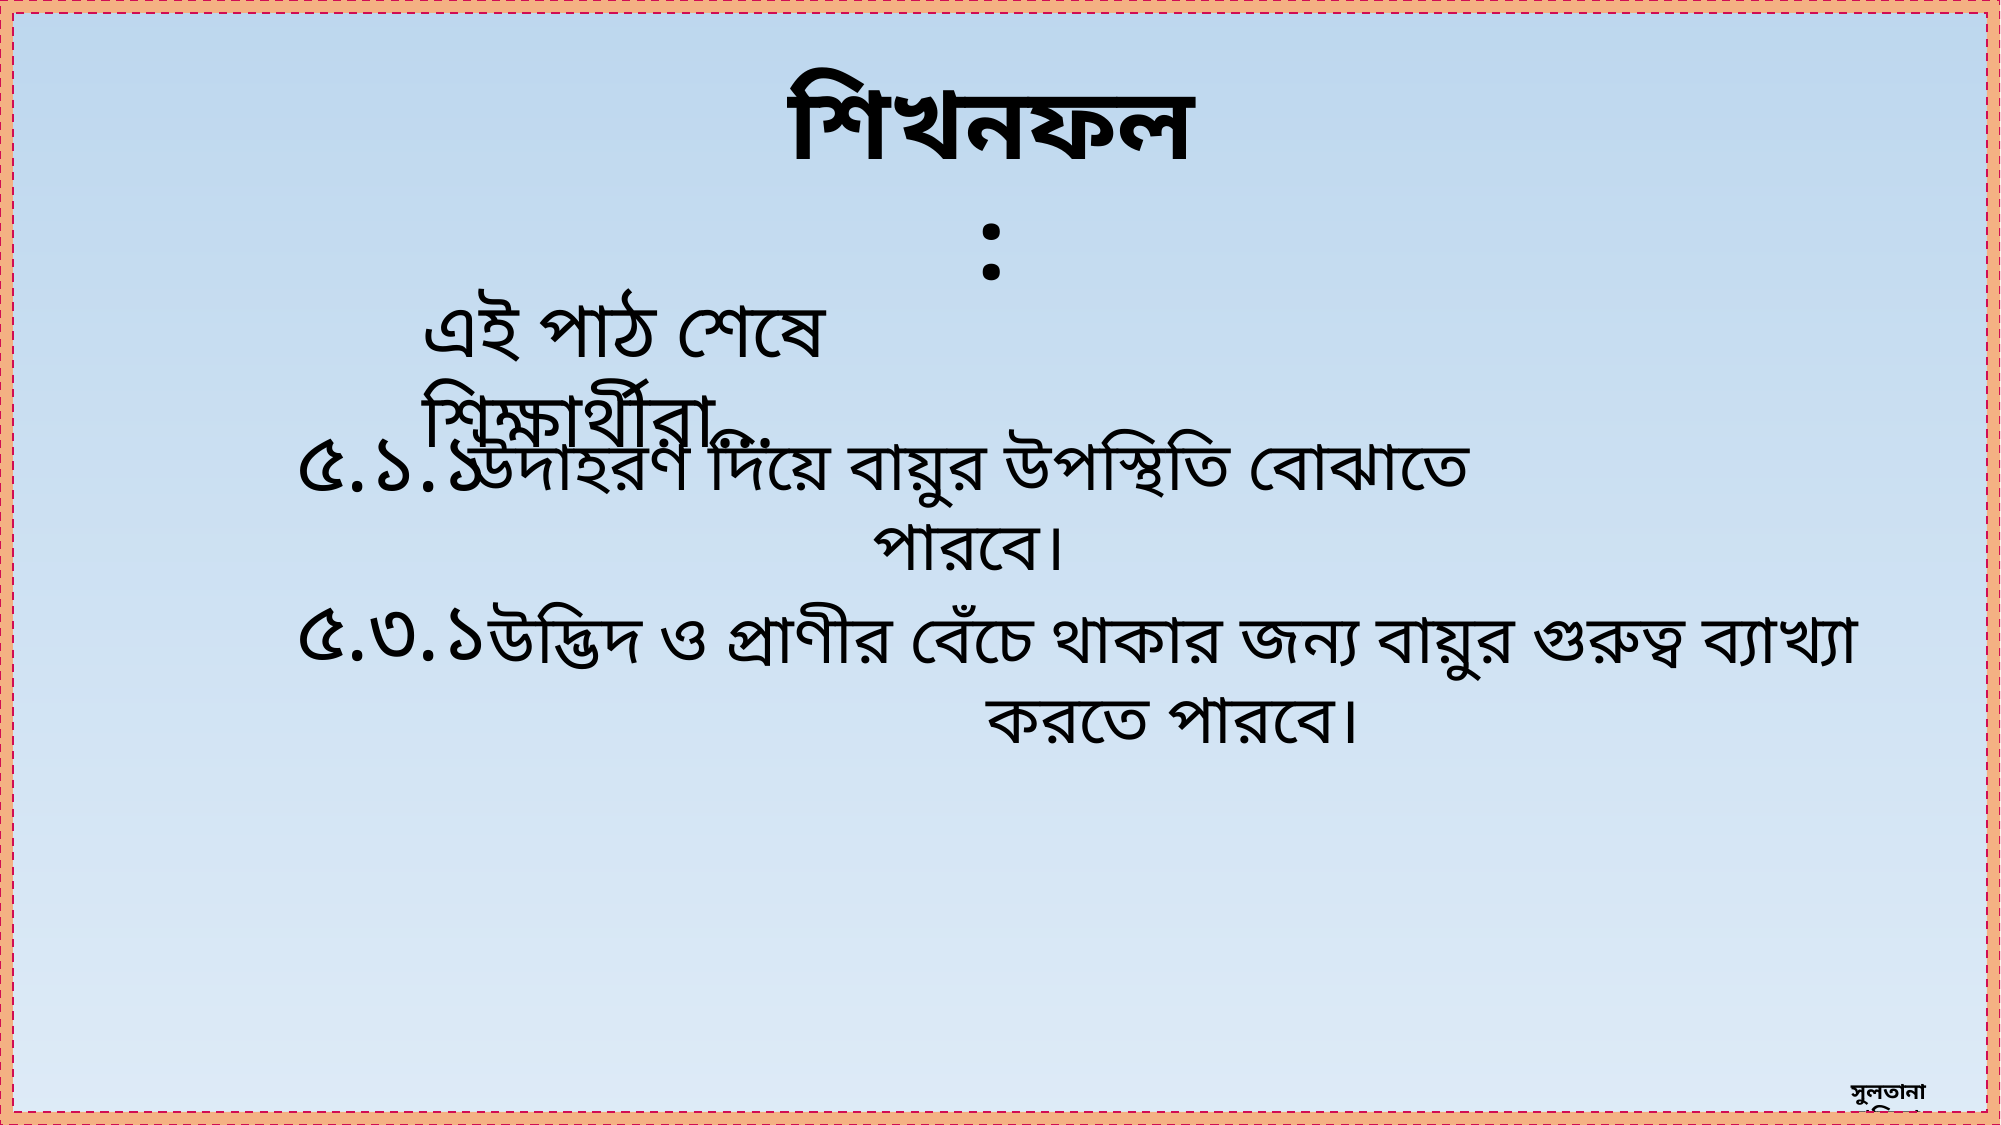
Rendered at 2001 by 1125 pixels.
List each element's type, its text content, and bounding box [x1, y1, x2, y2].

text_box উদ্ভিদ ও প্রাণীর বেঁচে থাকার জন্য বায়ুর গুরুত্ব ব্যাখ্যা করতে পারবে। [431, 589, 1916, 764]
text_box শিখনফল: [765, 52, 1219, 307]
text_box ৫.১.১ [282, 400, 625, 516]
text_box এই পাঠ শেষে শিক্ষার্থীরা... [407, 274, 1127, 416]
text_box ৫.৩.১ [282, 569, 640, 685]
text_box উদাহরণ দিয়ে বায়ুর উপস্থিতি বোঝাতে পারবে। [361, 416, 1578, 589]
